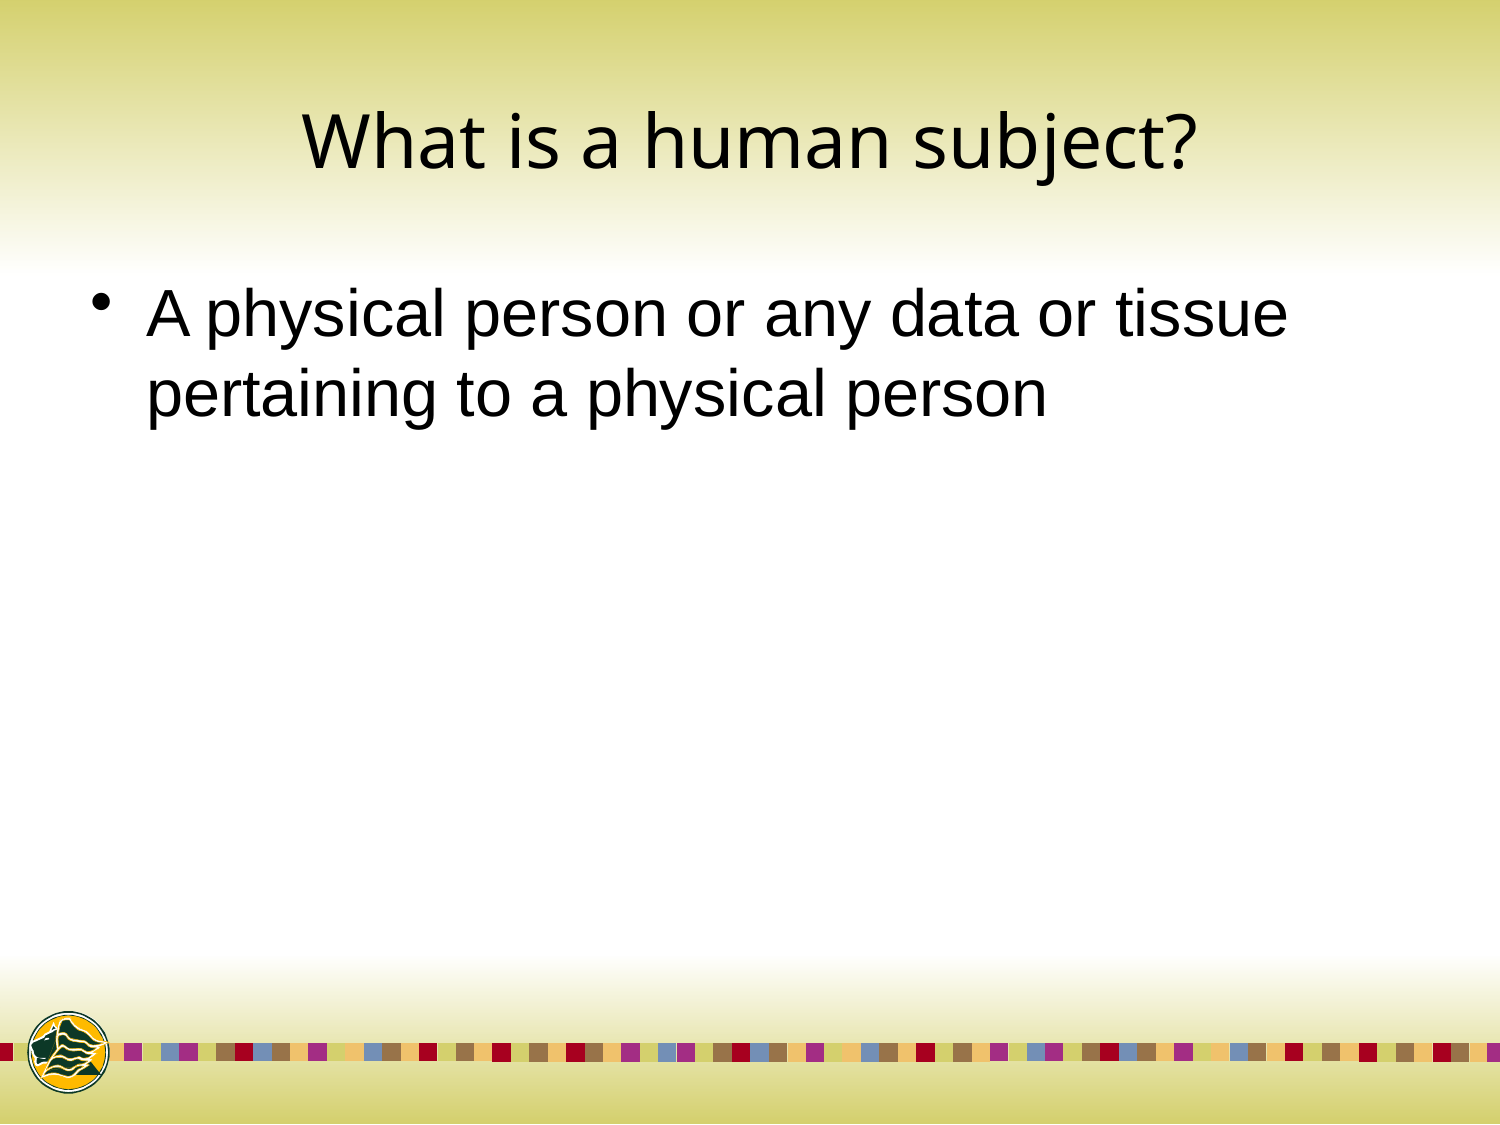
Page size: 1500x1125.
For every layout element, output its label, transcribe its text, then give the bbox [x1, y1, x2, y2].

list A physical person or any data or tissue pertaining to a physical person [74, 262, 1426, 1006]
title What is a human subject? [74, 44, 1426, 233]
